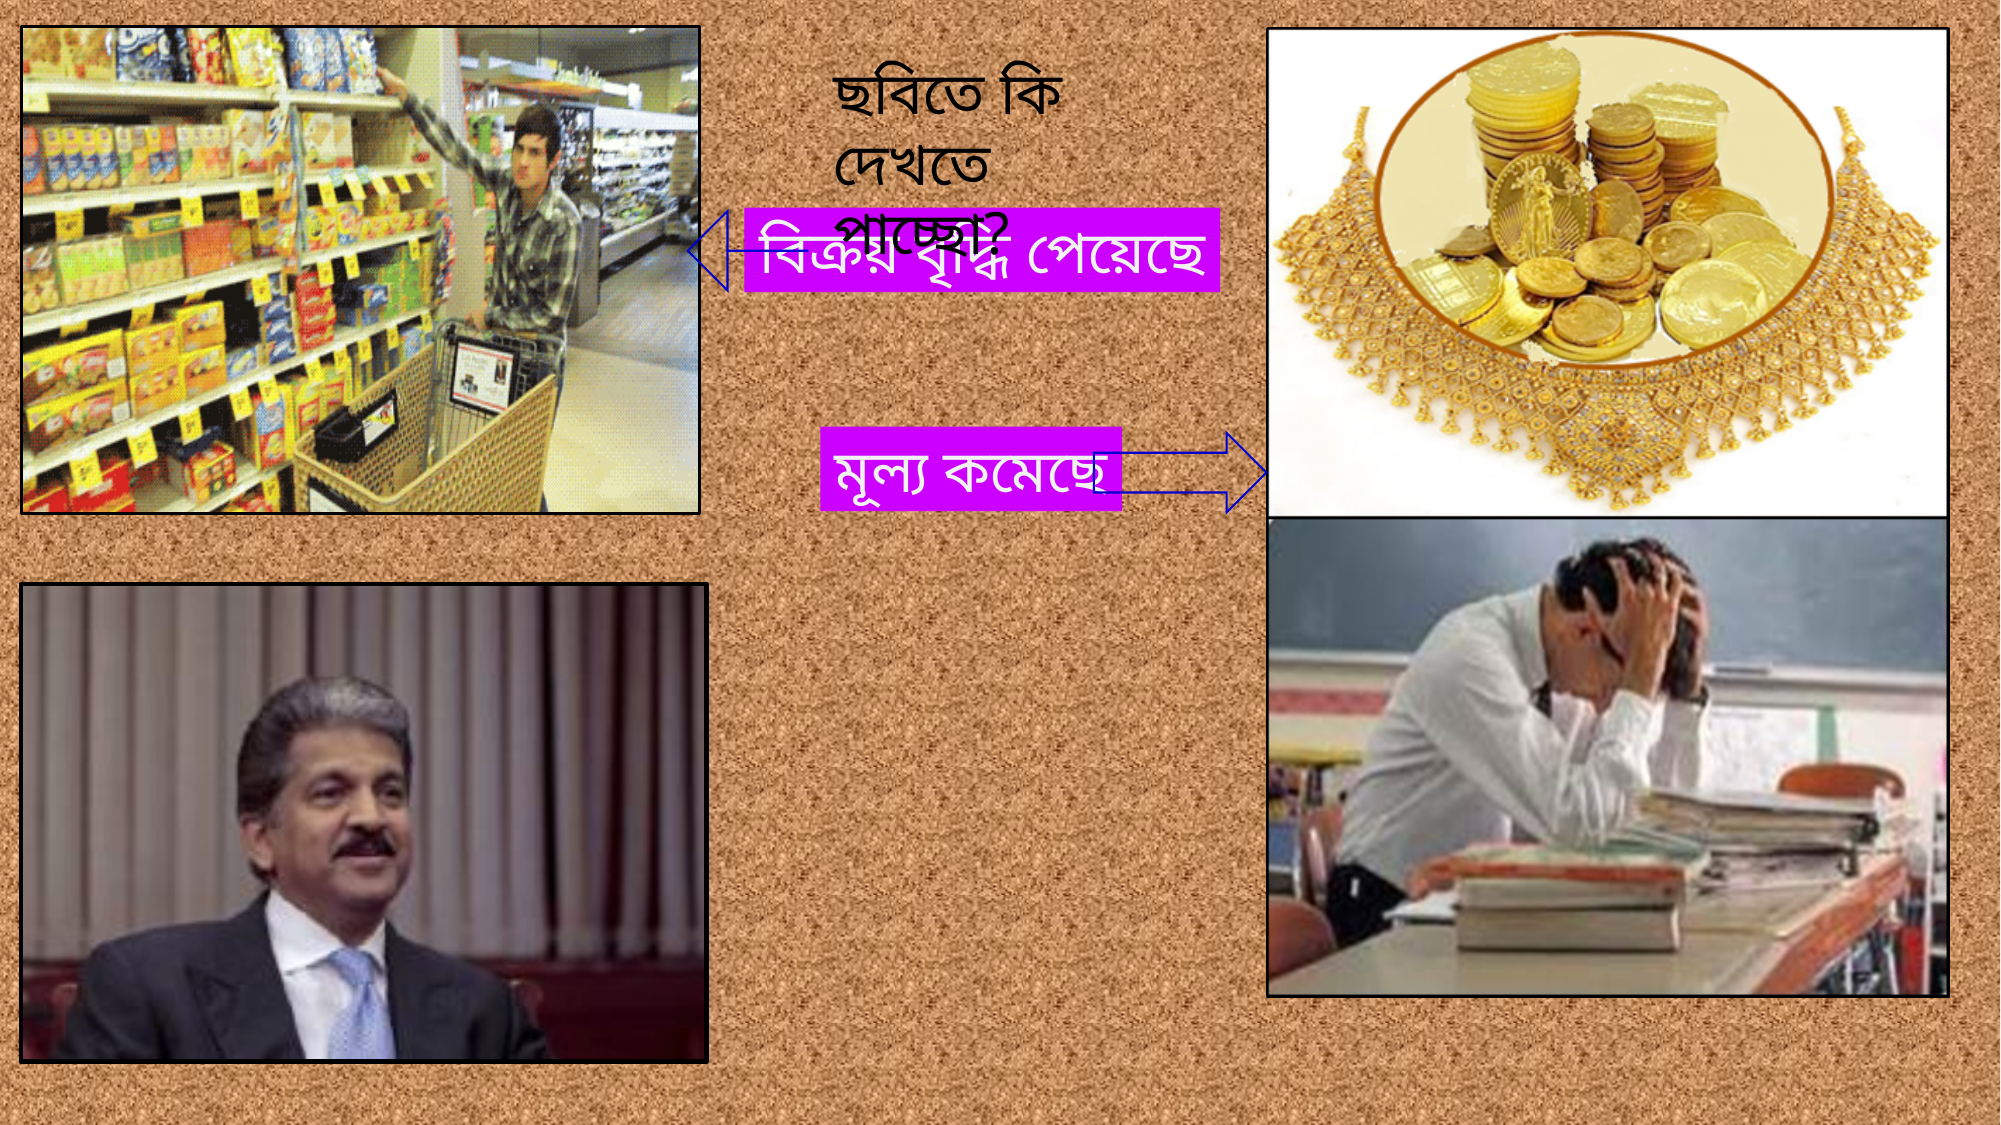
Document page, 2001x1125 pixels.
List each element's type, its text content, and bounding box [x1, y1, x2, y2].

text_box [699, 208, 809, 293]
picture [0, 0, 2001, 1125]
text_box বিক্রয় বৃদ্ধি পেয়েছে [744, 207, 1221, 293]
text_box মূল্য কমেছে [820, 426, 1123, 512]
text_box ছবিতে কি দেখতে পাচ্ছো? [818, 49, 1134, 274]
text_box [1092, 430, 1266, 515]
